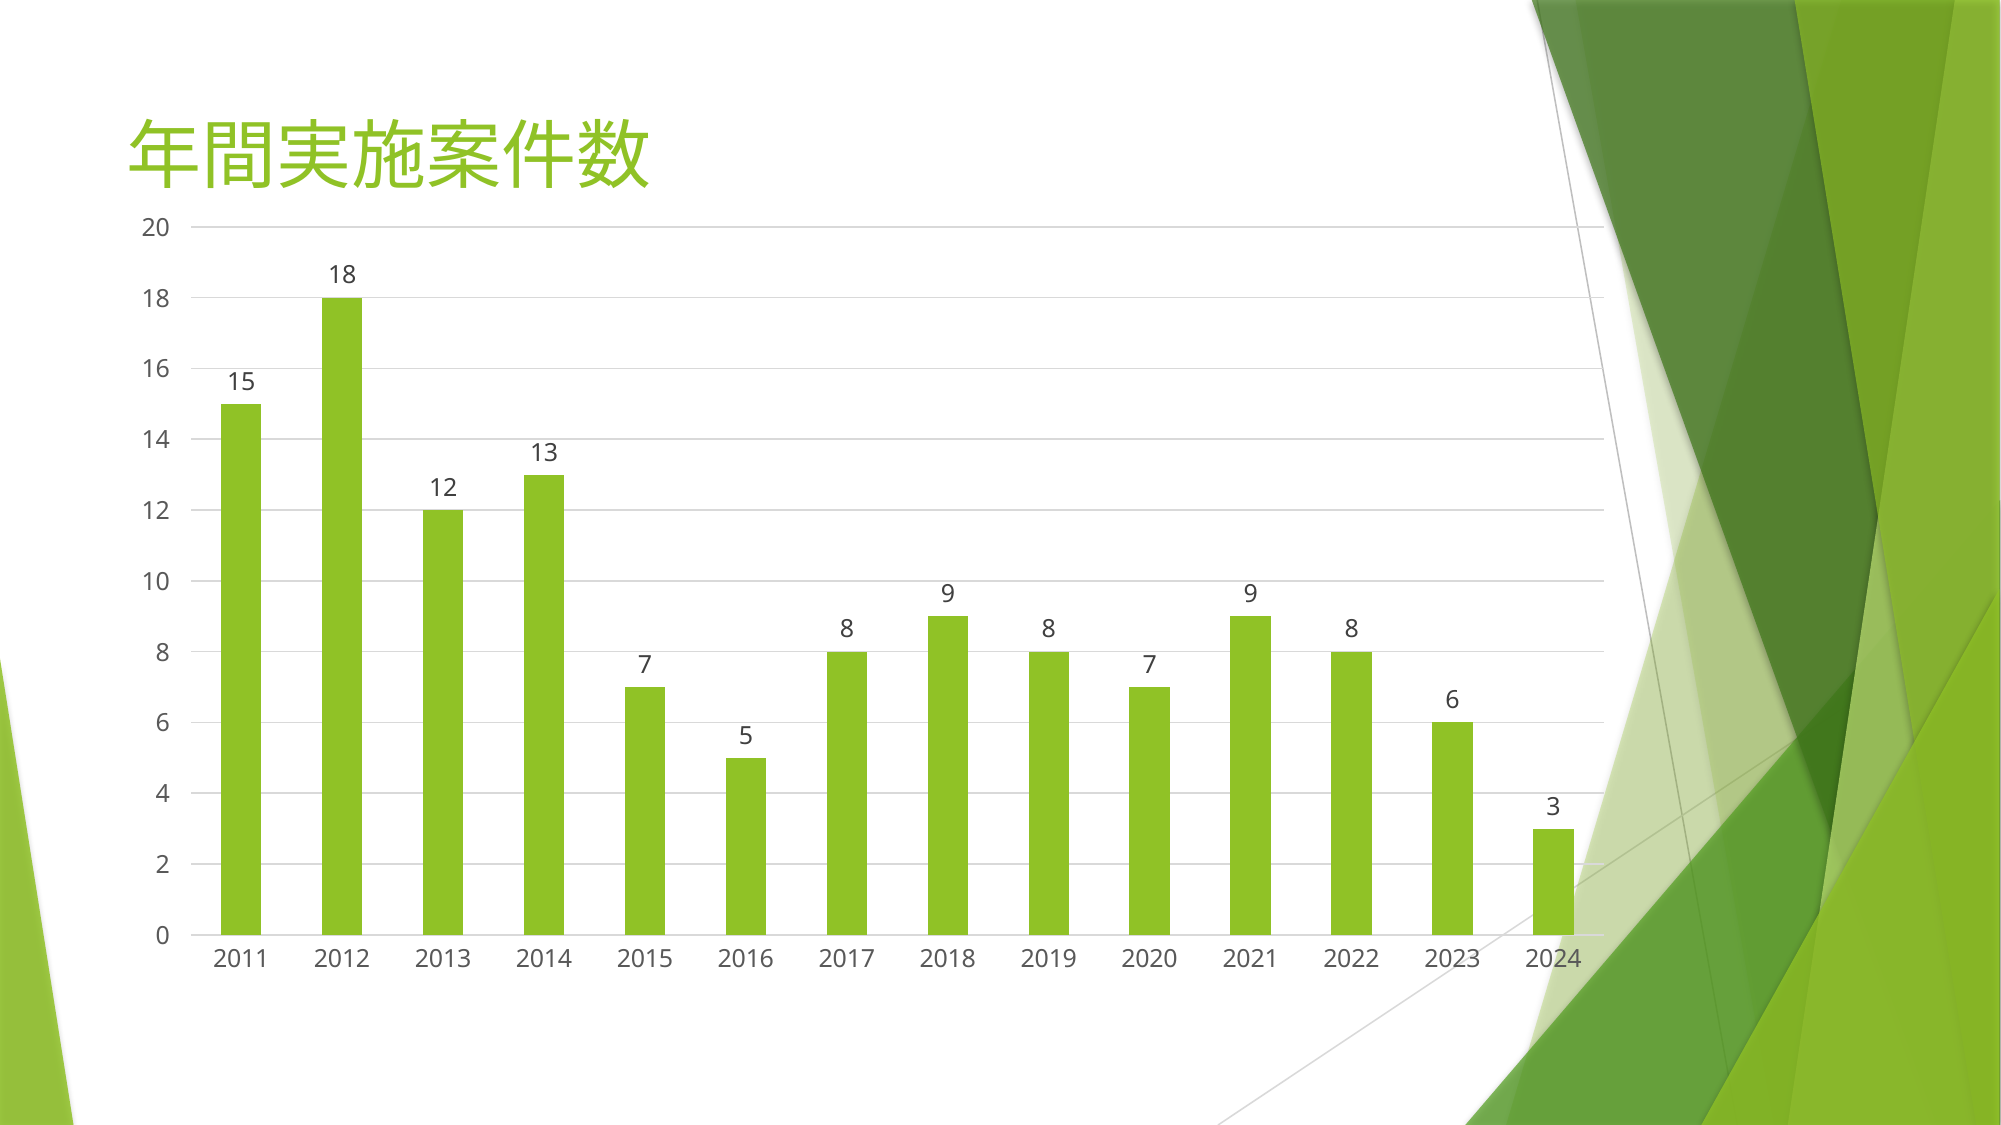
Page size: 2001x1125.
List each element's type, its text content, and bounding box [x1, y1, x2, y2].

title 年間実施案件数 [111, 99, 1522, 193]
chart [110, 193, 1635, 992]
